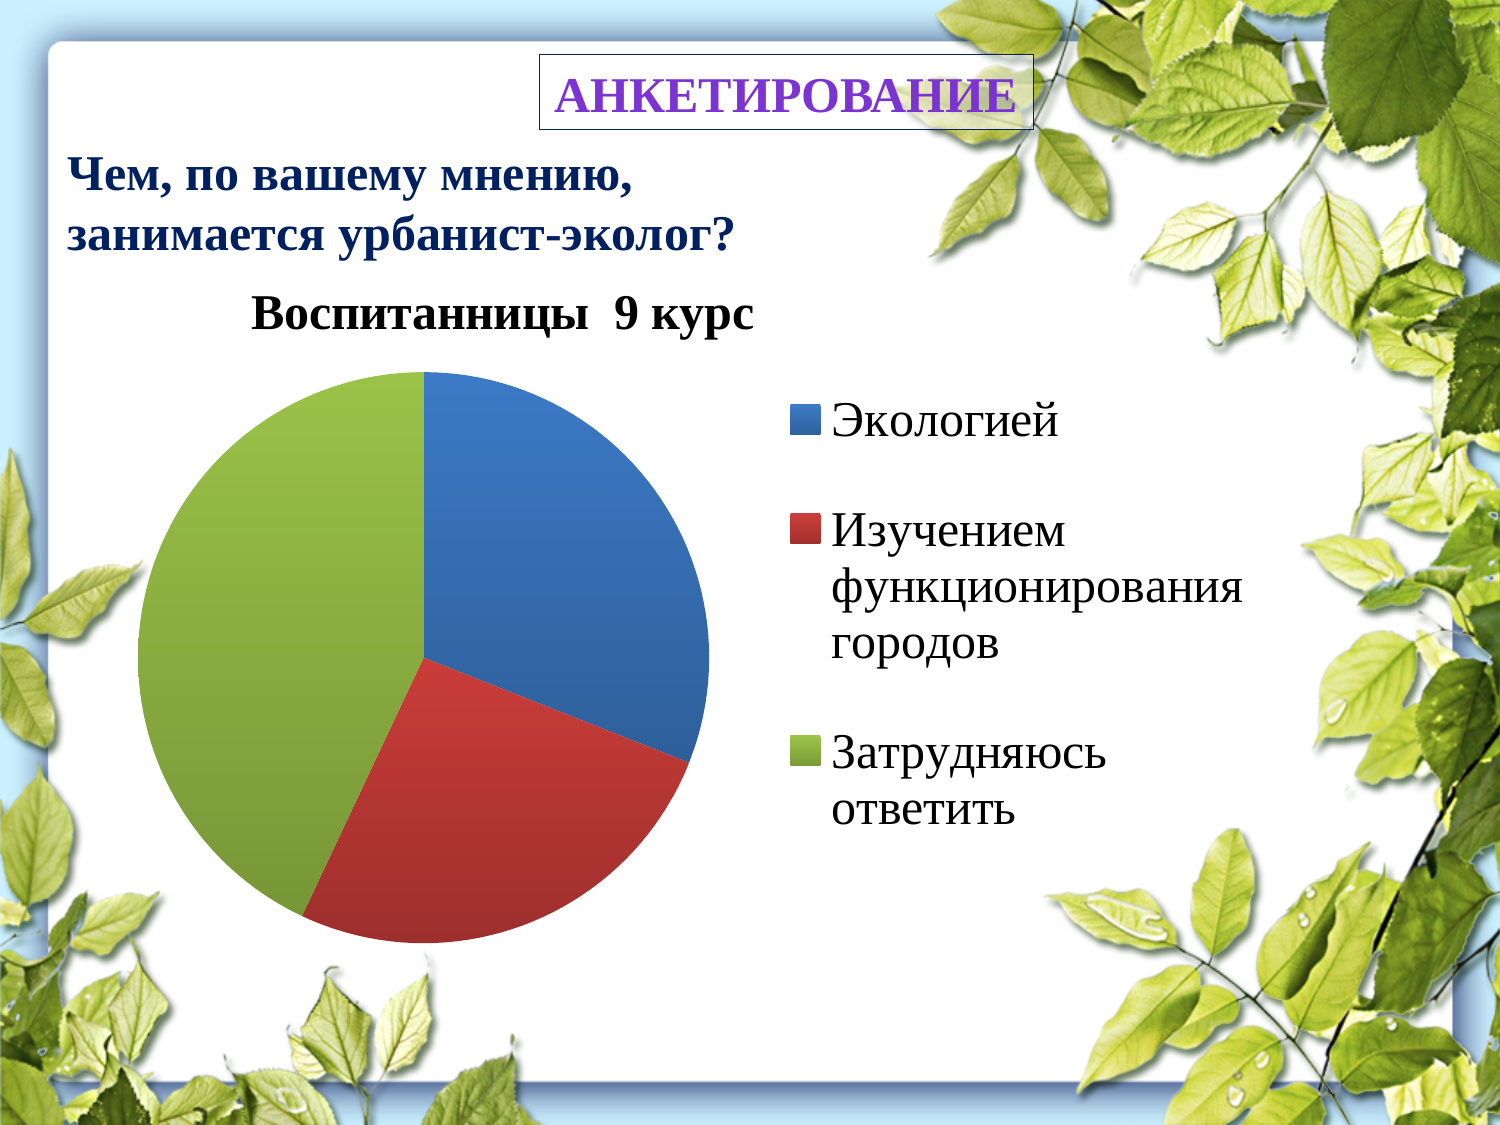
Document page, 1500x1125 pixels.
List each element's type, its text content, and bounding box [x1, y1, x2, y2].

text_box Чем, по вашему мнению, занимается урбанист-эколог? [53, 133, 809, 253]
chart [58, 249, 1288, 958]
text_box Анкетирование [539, 54, 1034, 130]
picture [0, 0, 1500, 1125]
